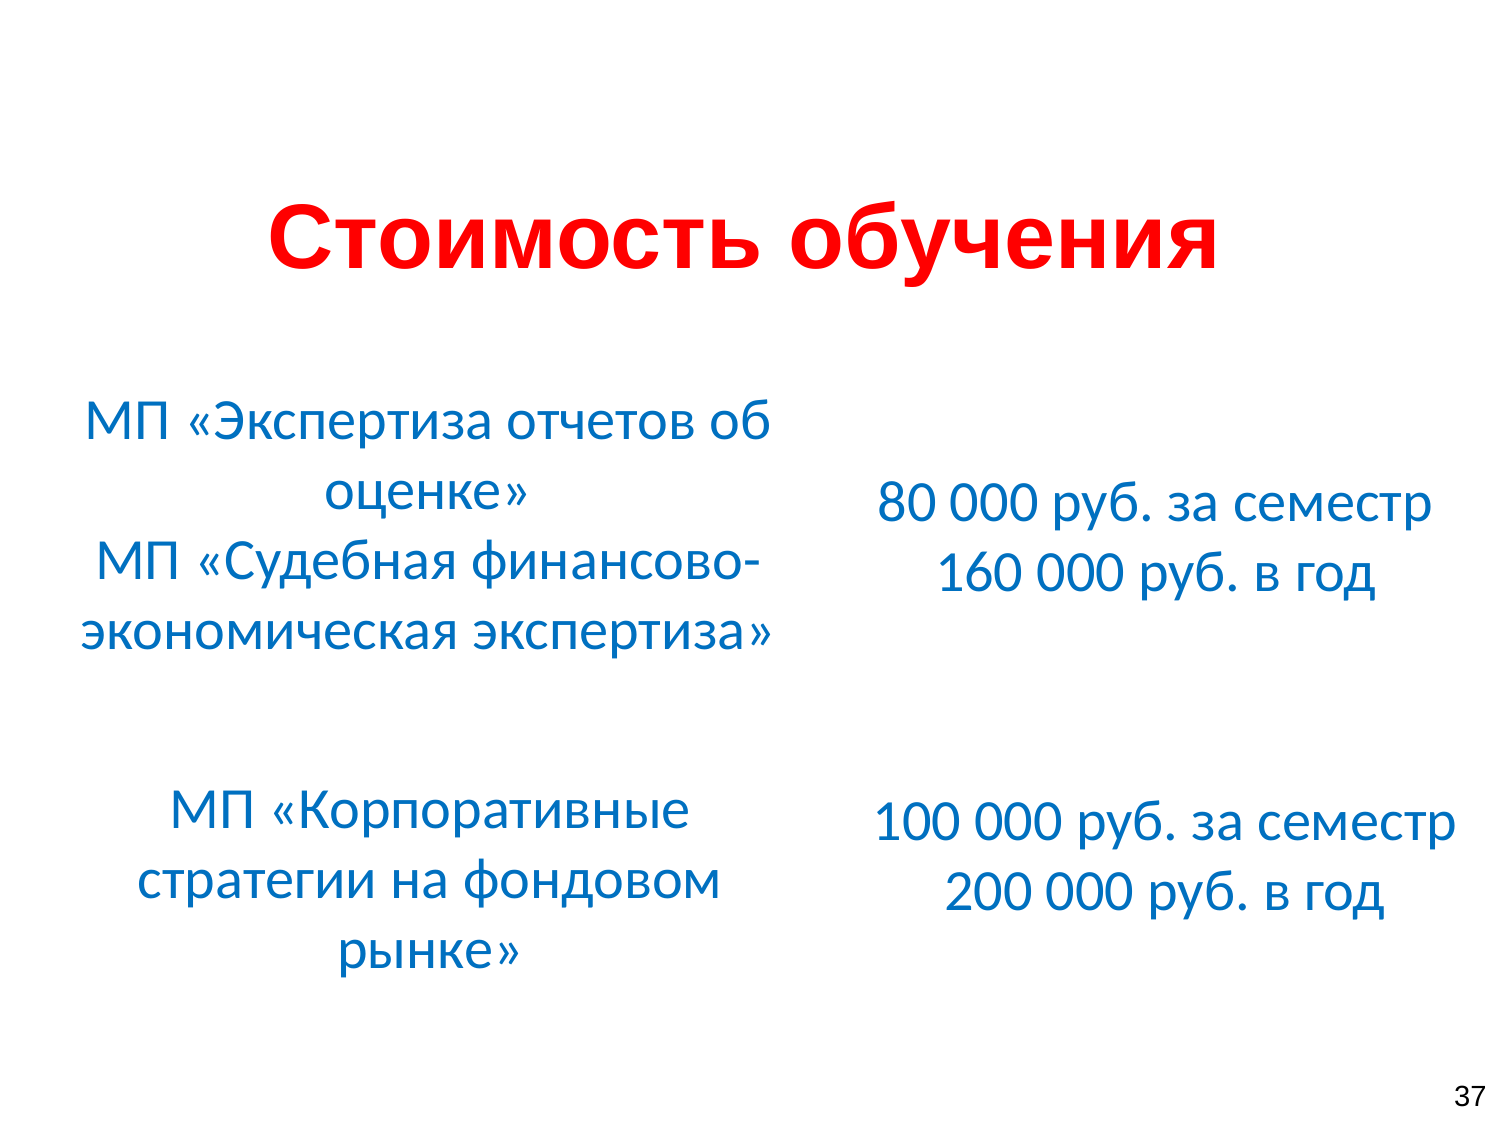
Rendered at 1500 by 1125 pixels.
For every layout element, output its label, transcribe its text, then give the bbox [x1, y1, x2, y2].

slide_number 37 [1151, 1069, 1500, 1125]
text_box МП «Корпоративные стратегии на фондовом рынке» [36, 726, 825, 1025]
text_box 100 000 руб. за семестр 200 000 руб. в год [854, 750, 1476, 955]
text_box Стоимость обучения [15, 184, 1474, 279]
text_box 80 000 руб. за семестр 160 000 руб. в год [845, 430, 1466, 635]
text_box МП «Экспертиза отчетов об оценке» МП «Судебная финансово-экономическая экспертиза» [34, 371, 823, 671]
